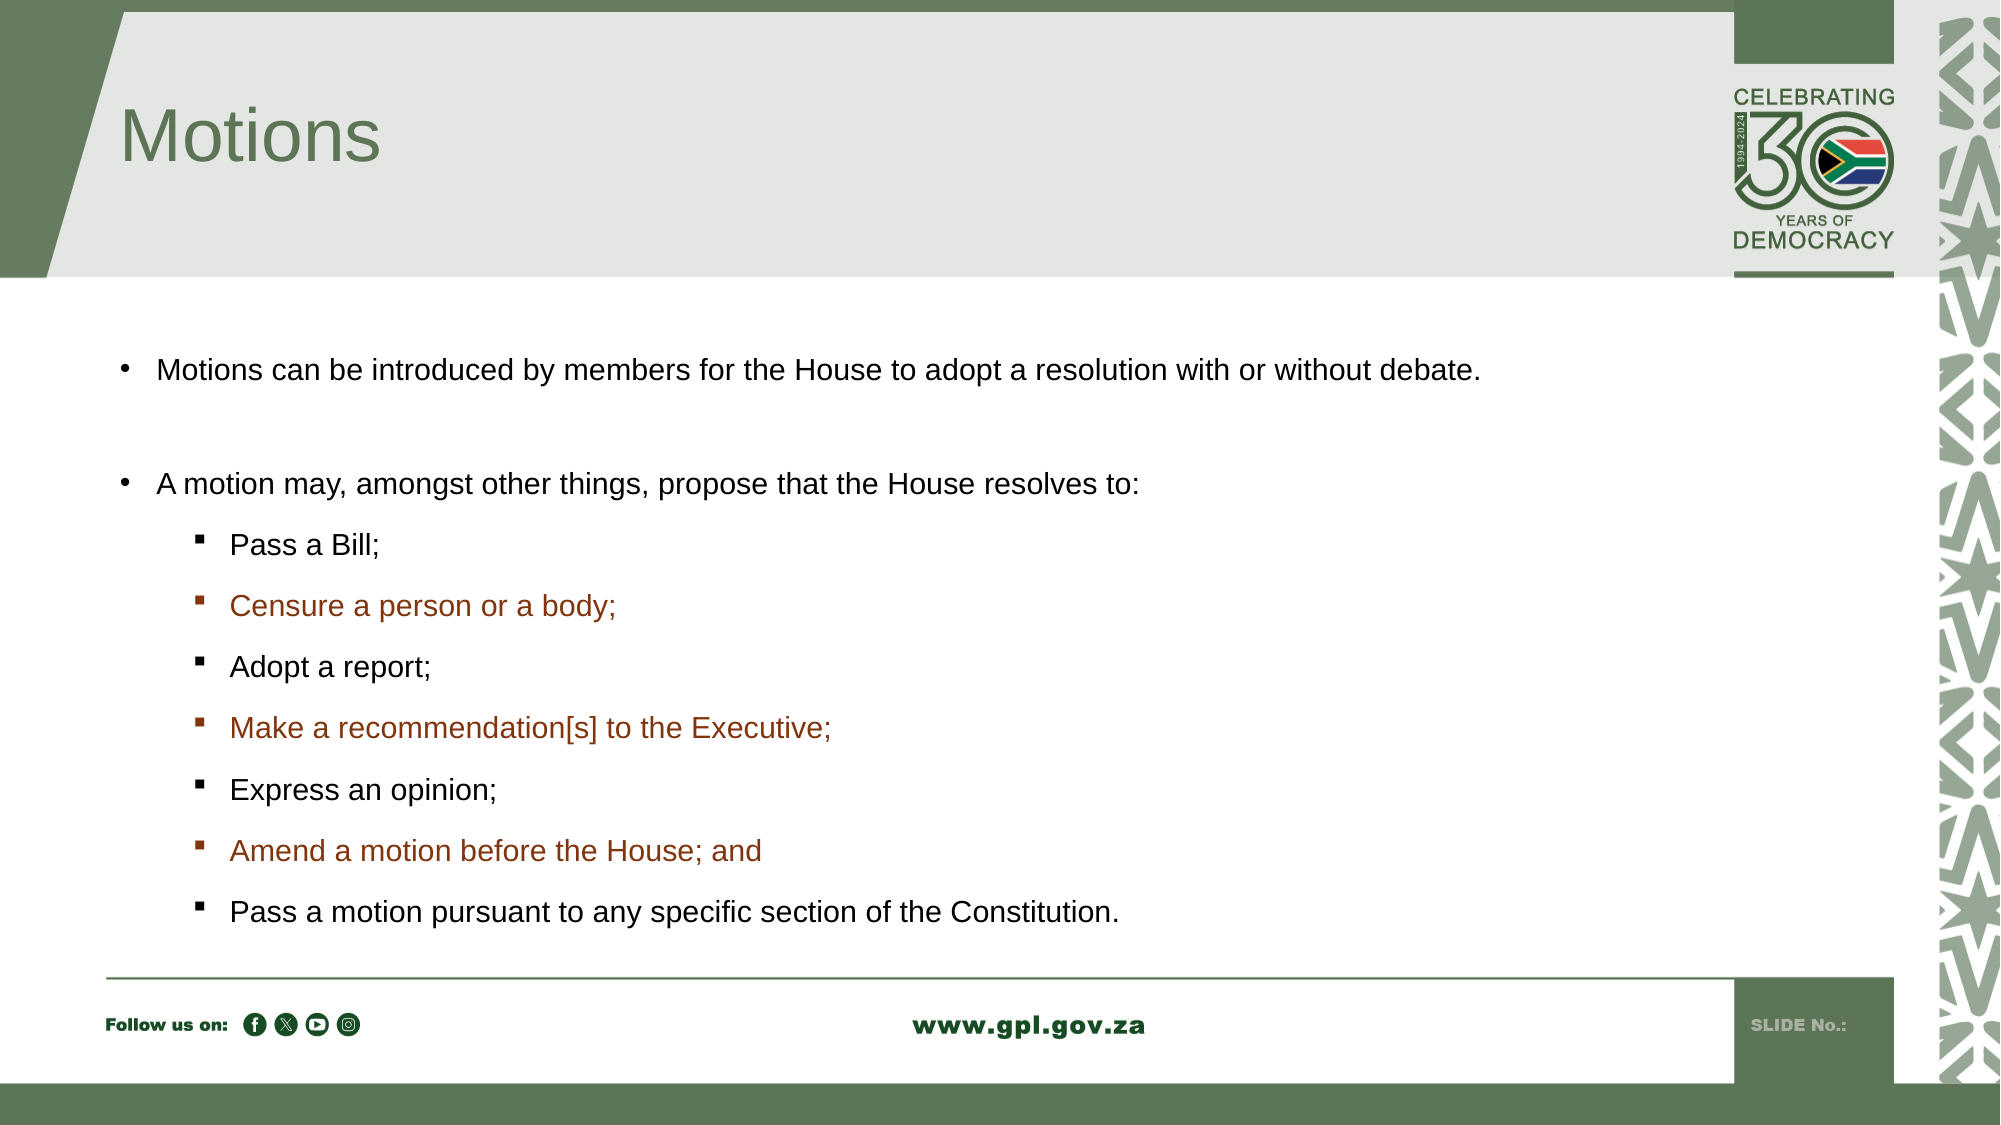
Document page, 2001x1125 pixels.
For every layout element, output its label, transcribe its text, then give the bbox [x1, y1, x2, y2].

list Motions can be introduced by members for the House to adopt a resolution with or without debate. A motion may, amongst other things, propose that the House resolves to: Pass a Bill; Censure a person or a body; Adopt a report; Make a recommendation[s] to the Executive; Express an opinion; Amend a motion before the House; and Pass a motion pursuant to any specific section of the Constitution. [104, 323, 1896, 944]
title Motions [104, 0, 1687, 275]
picture [0, 0, 2000, 1125]
